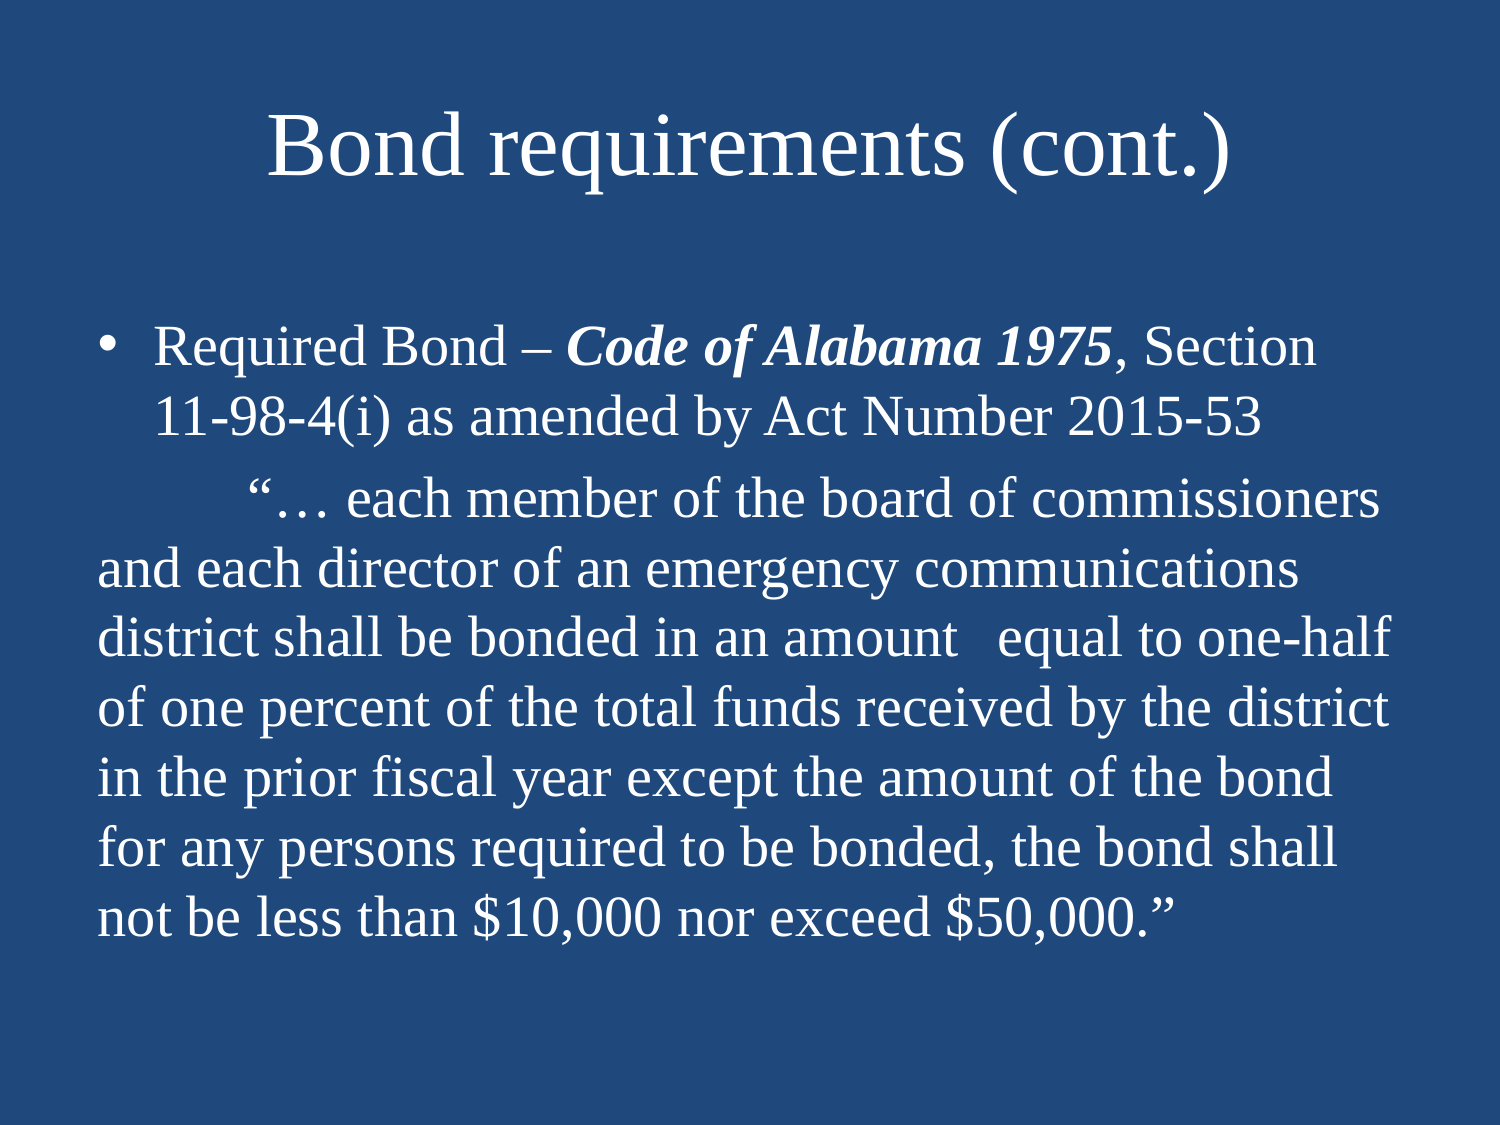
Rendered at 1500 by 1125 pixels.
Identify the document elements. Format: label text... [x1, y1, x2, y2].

title Bond requirements (cont.) [75, 45, 1425, 233]
list Required Bond – Code of Alabama 1975, Section 11-98-4(i) as amended by Act Number 2015-53 “… each member of the board of commissioners and each director of an emergency communications district shall be bonded in an amount equal to one-half of one percent of the total funds received by the district in the prior fiscal year except the amount of the bond for any persons required to be bonded, the bond shall not be less than $10,000 nor exceed $50,000.” [82, 299, 1418, 1087]
